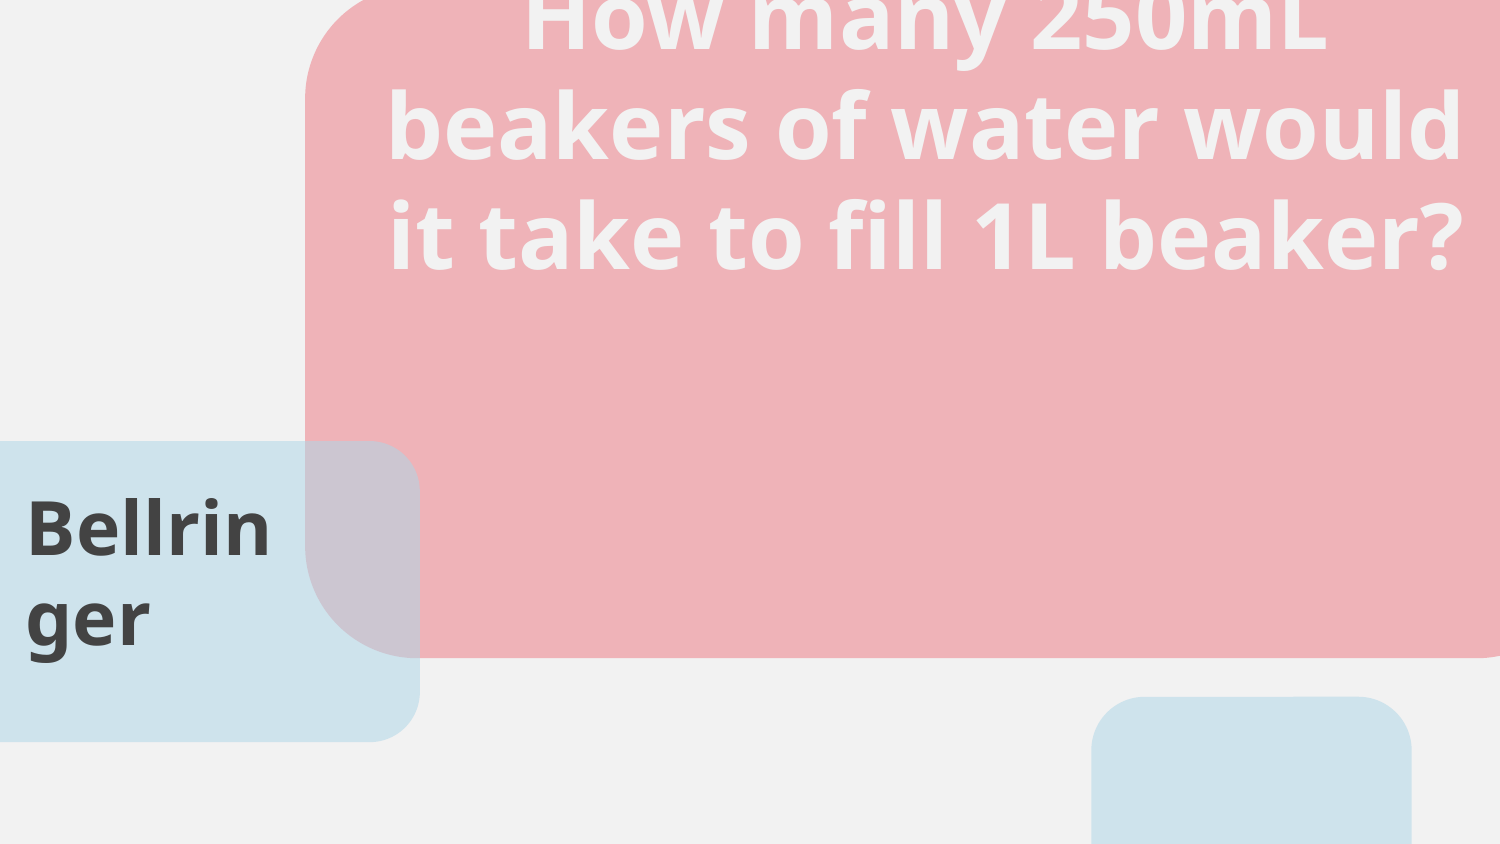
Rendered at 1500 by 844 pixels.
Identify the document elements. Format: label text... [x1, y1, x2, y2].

text_box Bellringer [10, 515, 335, 625]
title How many 250mL beakers of water would it take to fill 1L beaker? [334, 0, 1500, 246]
